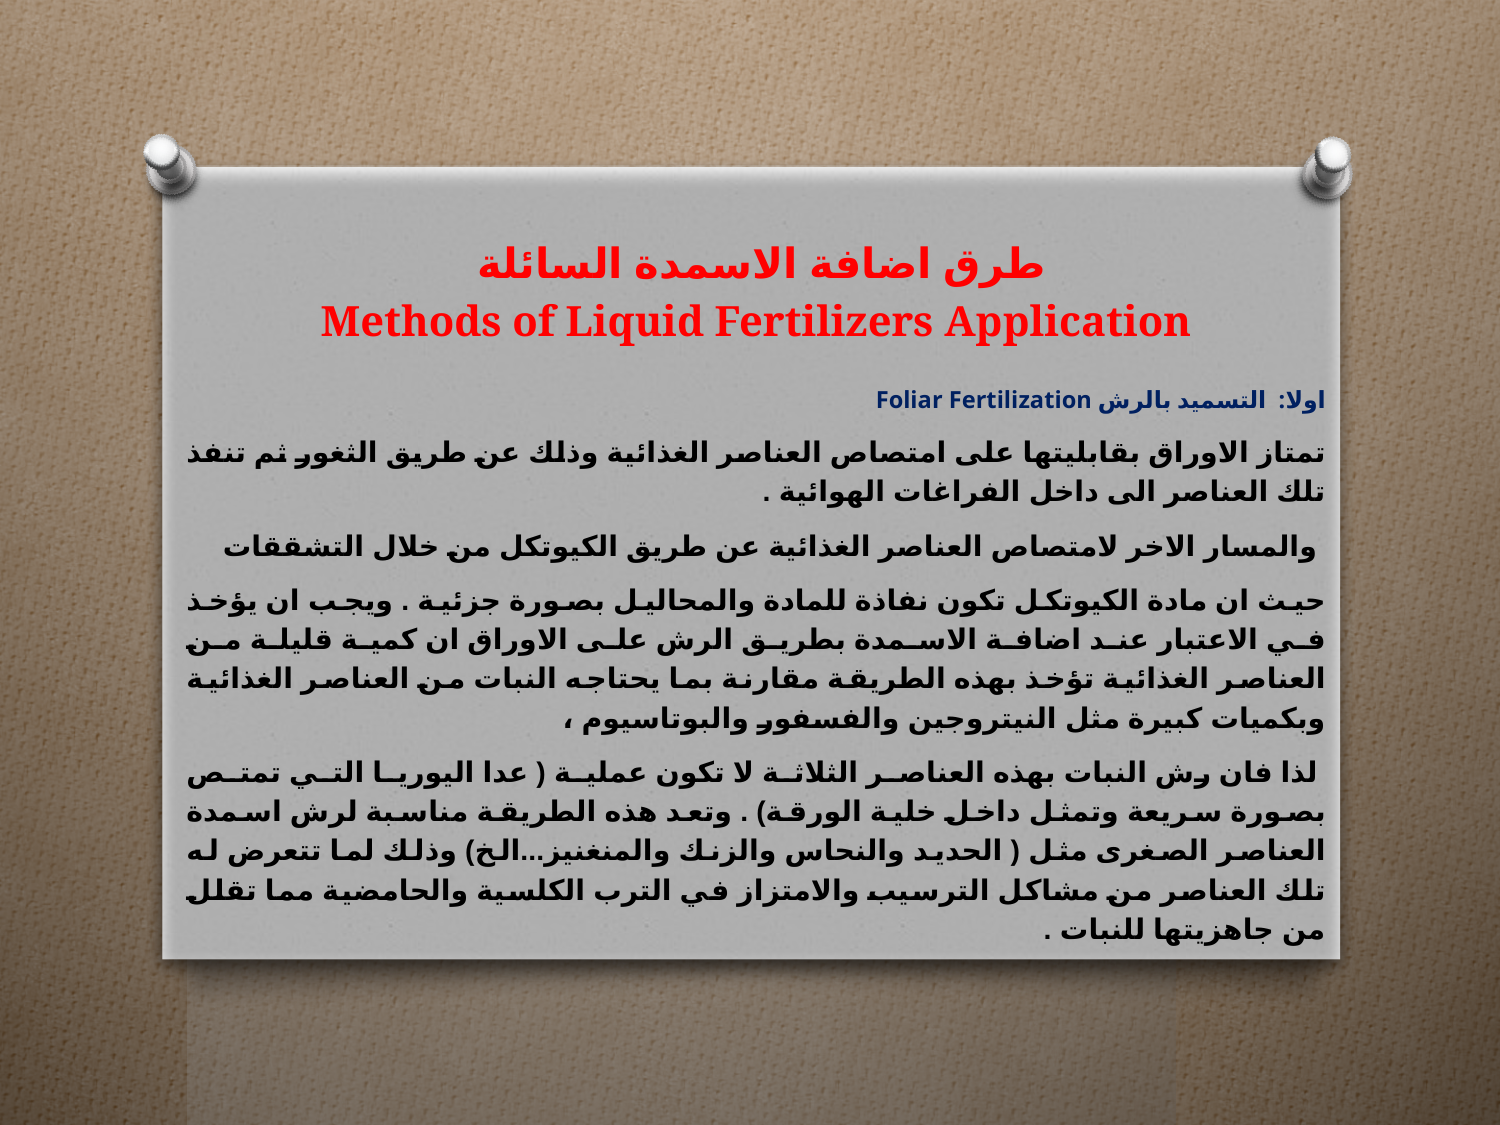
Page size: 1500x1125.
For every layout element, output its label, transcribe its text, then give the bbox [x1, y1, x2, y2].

title طرق اضافة الاسمدة السائلة Methods of Liquid Fertilizers Application [206, 160, 1306, 373]
subtitle اولا: التسميد بالرش Foliar Fertilization تمتاز الاوراق بقابليتها على امتصاص العناصر الغذائية وذلك عن طريق الثغور ثم تنفذ تلك العناصر الى داخل الفراغات الهوائية . والمسار الاخر لامتصاص العناصر الغذائية عن طريق الكيوتكل من خلال التشققات حيث ان مادة الكيوتكل تكون نفاذة للمادة والمحاليل بصورة جزئية . ويجب ان يؤخذ في الاعتبار عند اضافة الاسمدة بطريق الرش على الاوراق ان كمية قليلة من العناصر الغذائية تؤخذ بهذه الطريقة مقارنة بما يحتاجه النبات من العناصر الغذائية وبكميات كبيرة مثل النيتروجين والفسفور والبوتاسيوم ، لذا فان رش النبات بهذه العناصر الثلاثة لا تكون عملية ( عدا اليوريا التي تمتص بصورة سريعة وتمثل داخل خلية الورقة) . وتعد هذه الطريقة مناسبة لرش اسمدة العناصر الصغرى مثل ( الحديد والنحاس والزنك والمنغنيز...الخ) وذلك لما تتعرض له تلك العناصر من مشاكل الترسيب والامتزاز في الترب الكلسية والحامضية مما تقلل من جاهزيتها للنبات . [171, 373, 1341, 965]
picture [1274, 109, 1396, 230]
picture [112, 100, 235, 224]
